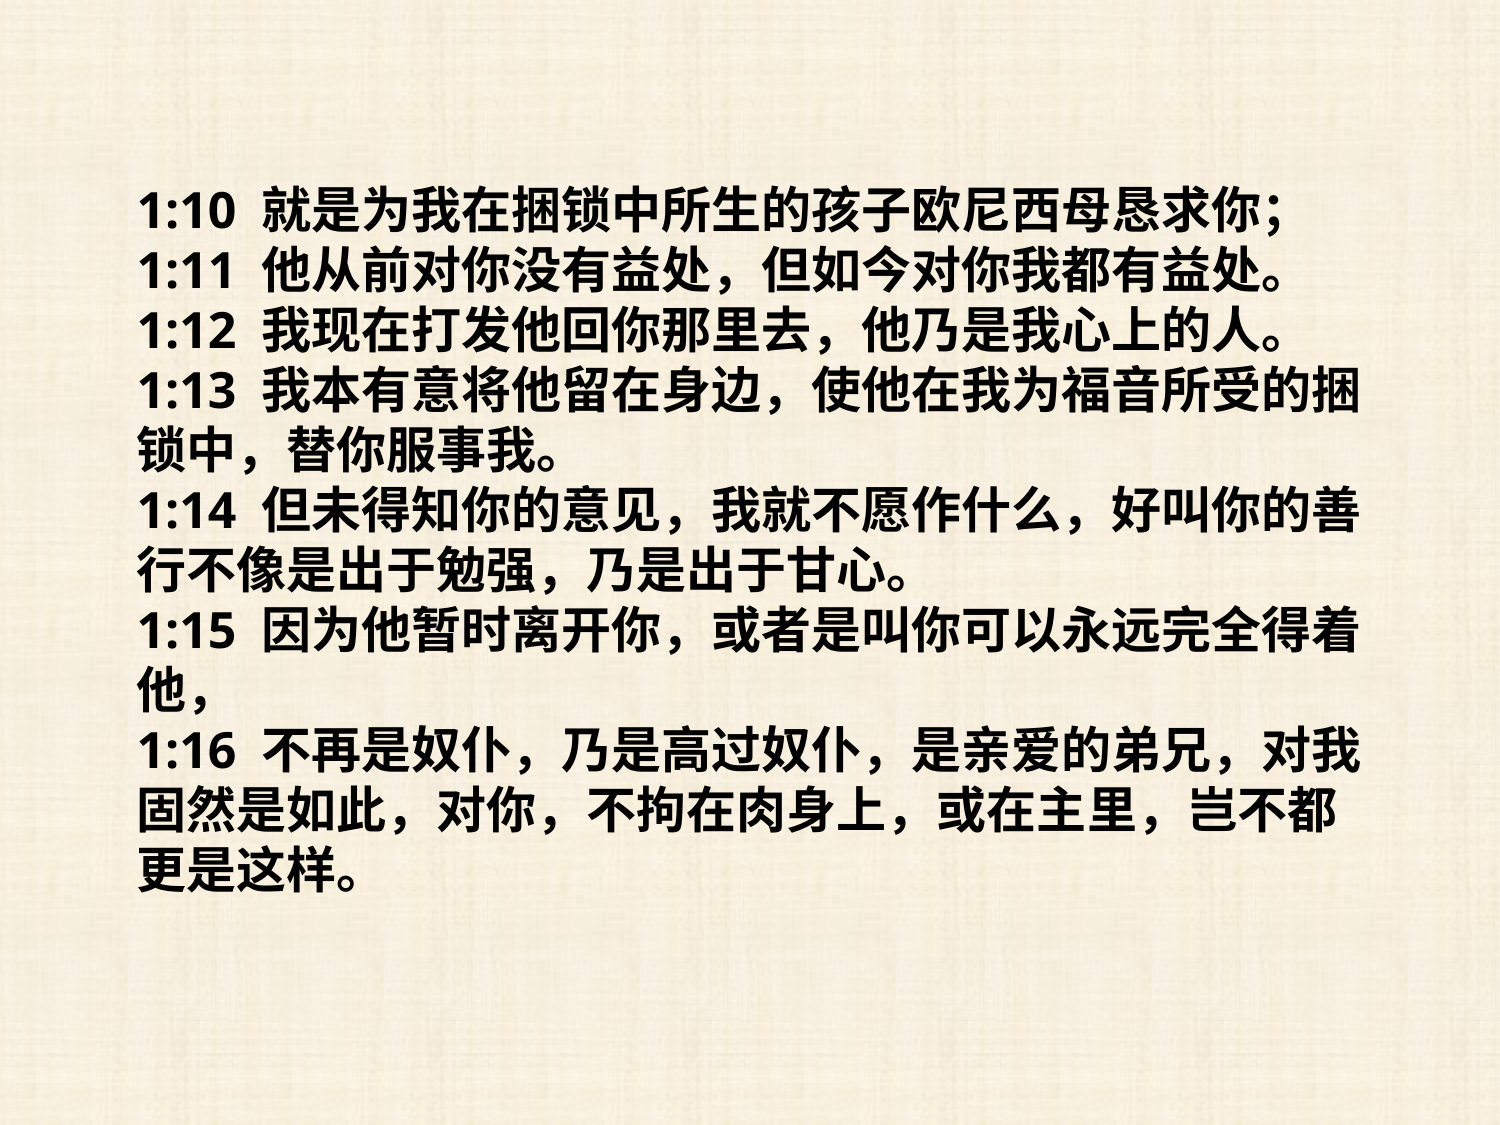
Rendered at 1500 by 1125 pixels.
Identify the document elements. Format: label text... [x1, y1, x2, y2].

text_box 1:10 就是为我在捆锁中所生的孩子欧尼西母恳求你； 1:11 他从前对你没有益处，但如今对你我都有益处。 1:12 我现在打发他回你那里去，他乃是我心上的人。 1:13 我本有意将他留在身边，使他在我为福音所受的捆锁中，替你服事我。 1:14 但未得知你的意见，我就不愿作什么，好叫你的善行不像是出于勉强，乃是出于甘心。 1:15 因为他暂时离开你，或者是叫你可以永远完全得着他， 1:16 不再是奴仆，乃是高过奴仆，是亲爱的弟兄，对我固然是如此，对你，不拘在肉身上，或在主里，岂不都更是这样。 [121, 171, 1379, 906]
